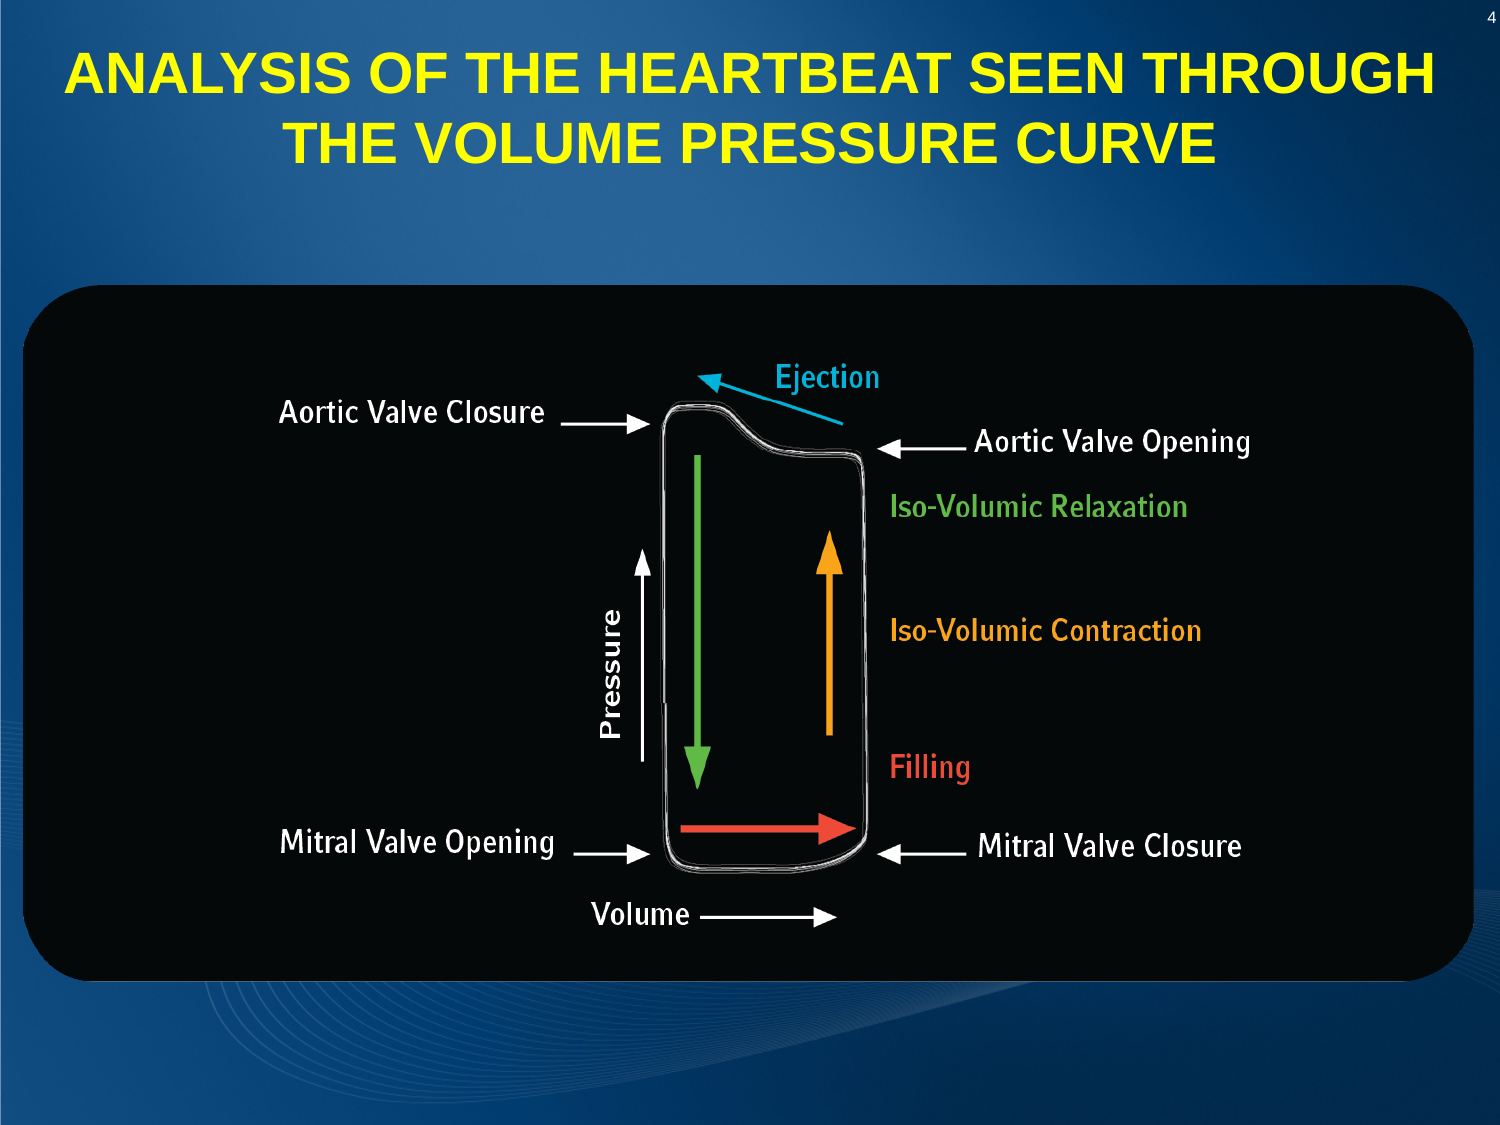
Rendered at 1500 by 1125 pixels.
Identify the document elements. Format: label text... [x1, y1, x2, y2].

picture [0, 0, 1500, 1125]
text_box Analysis of the heartbeat seen through the volume pressure curve [42, 27, 1458, 149]
